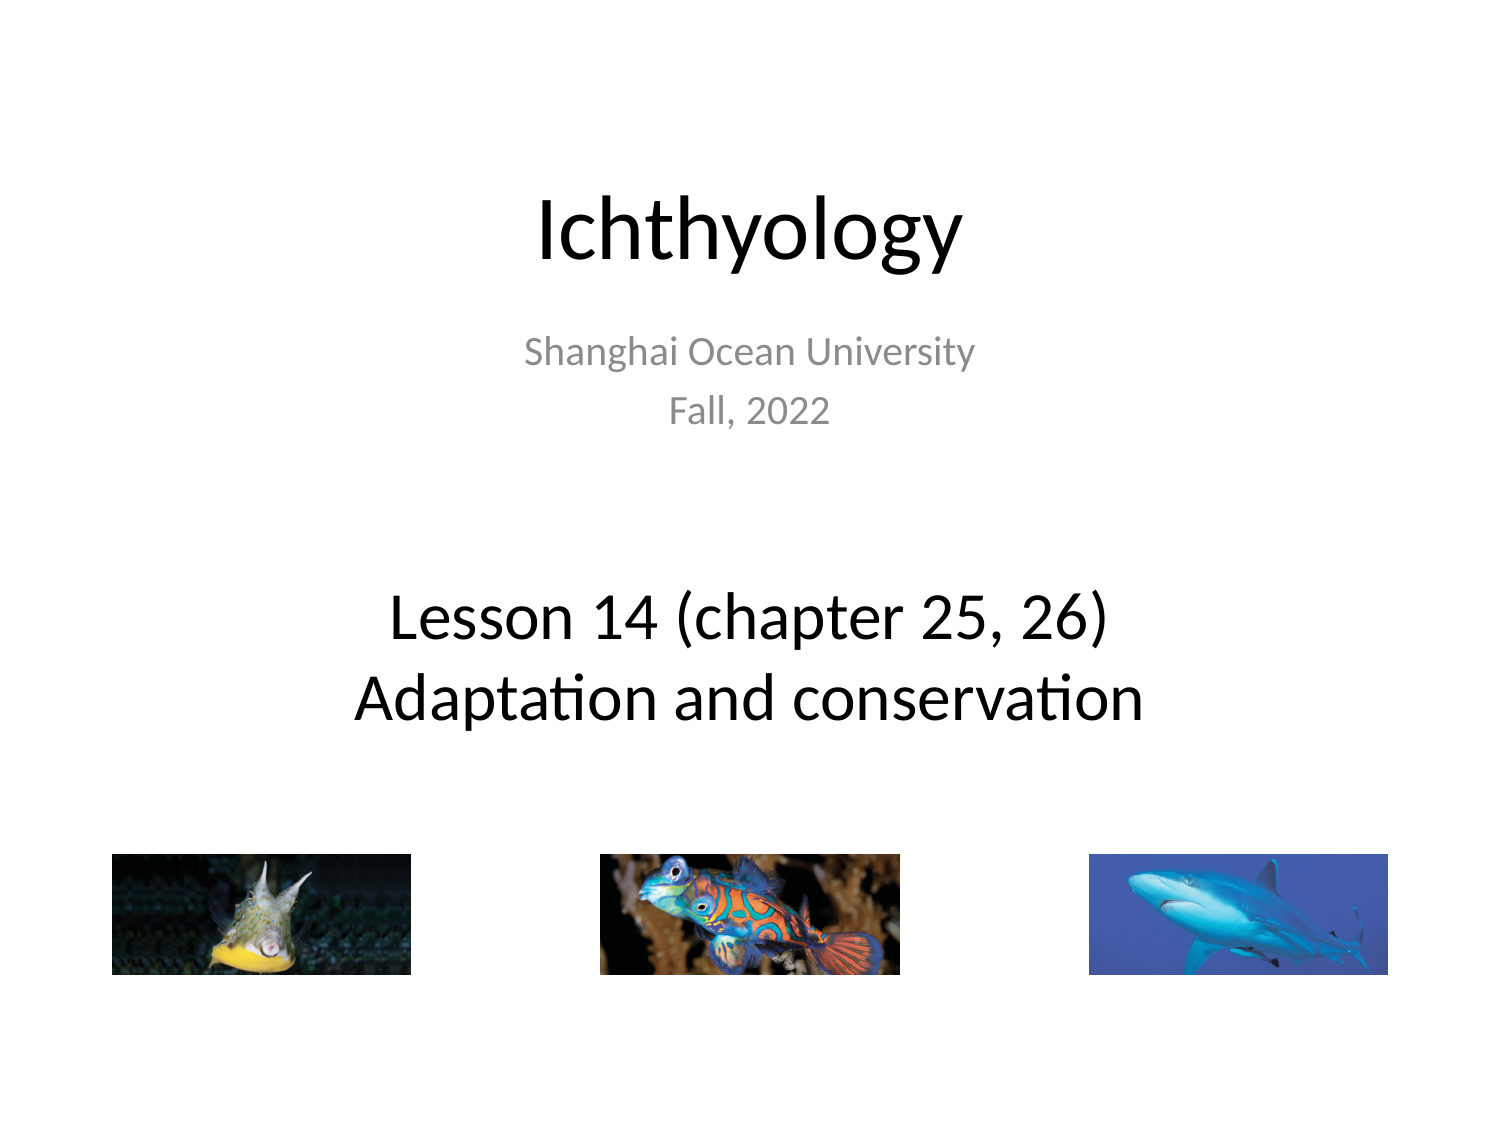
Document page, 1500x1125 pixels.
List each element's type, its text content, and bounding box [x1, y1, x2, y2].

picture [599, 853, 901, 976]
text_box Ichthyology [112, 141, 1388, 305]
subtitle Shanghai Ocean University Fall, 2022 [225, 316, 1275, 442]
picture [112, 853, 411, 976]
title Lesson 14 (chapter 25, 26) Adaptation and conservation [112, 563, 1388, 742]
picture [1089, 853, 1388, 976]
